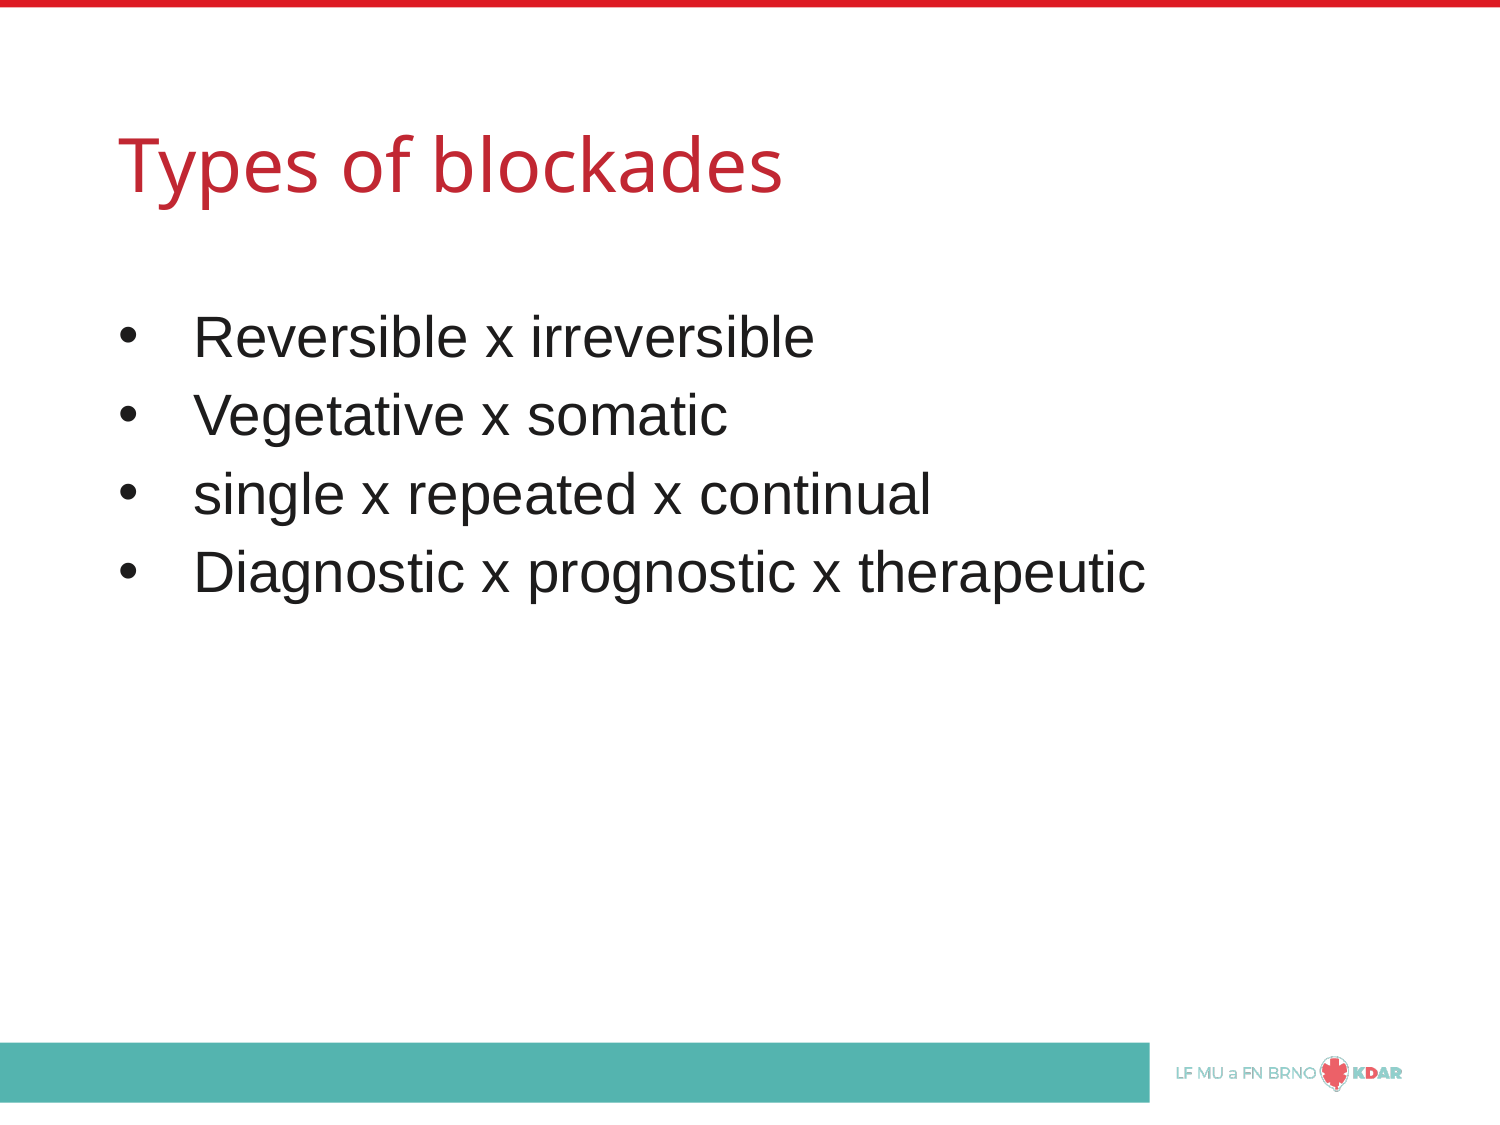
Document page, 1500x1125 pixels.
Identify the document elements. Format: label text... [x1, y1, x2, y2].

picture [1162, 1041, 1416, 1106]
title Types of blockades [103, 59, 1397, 278]
list Reversible x irreversible Vegetative x somatic single x repeated x continual Diagnostic x prognostic x therapeutic [103, 299, 1397, 1014]
